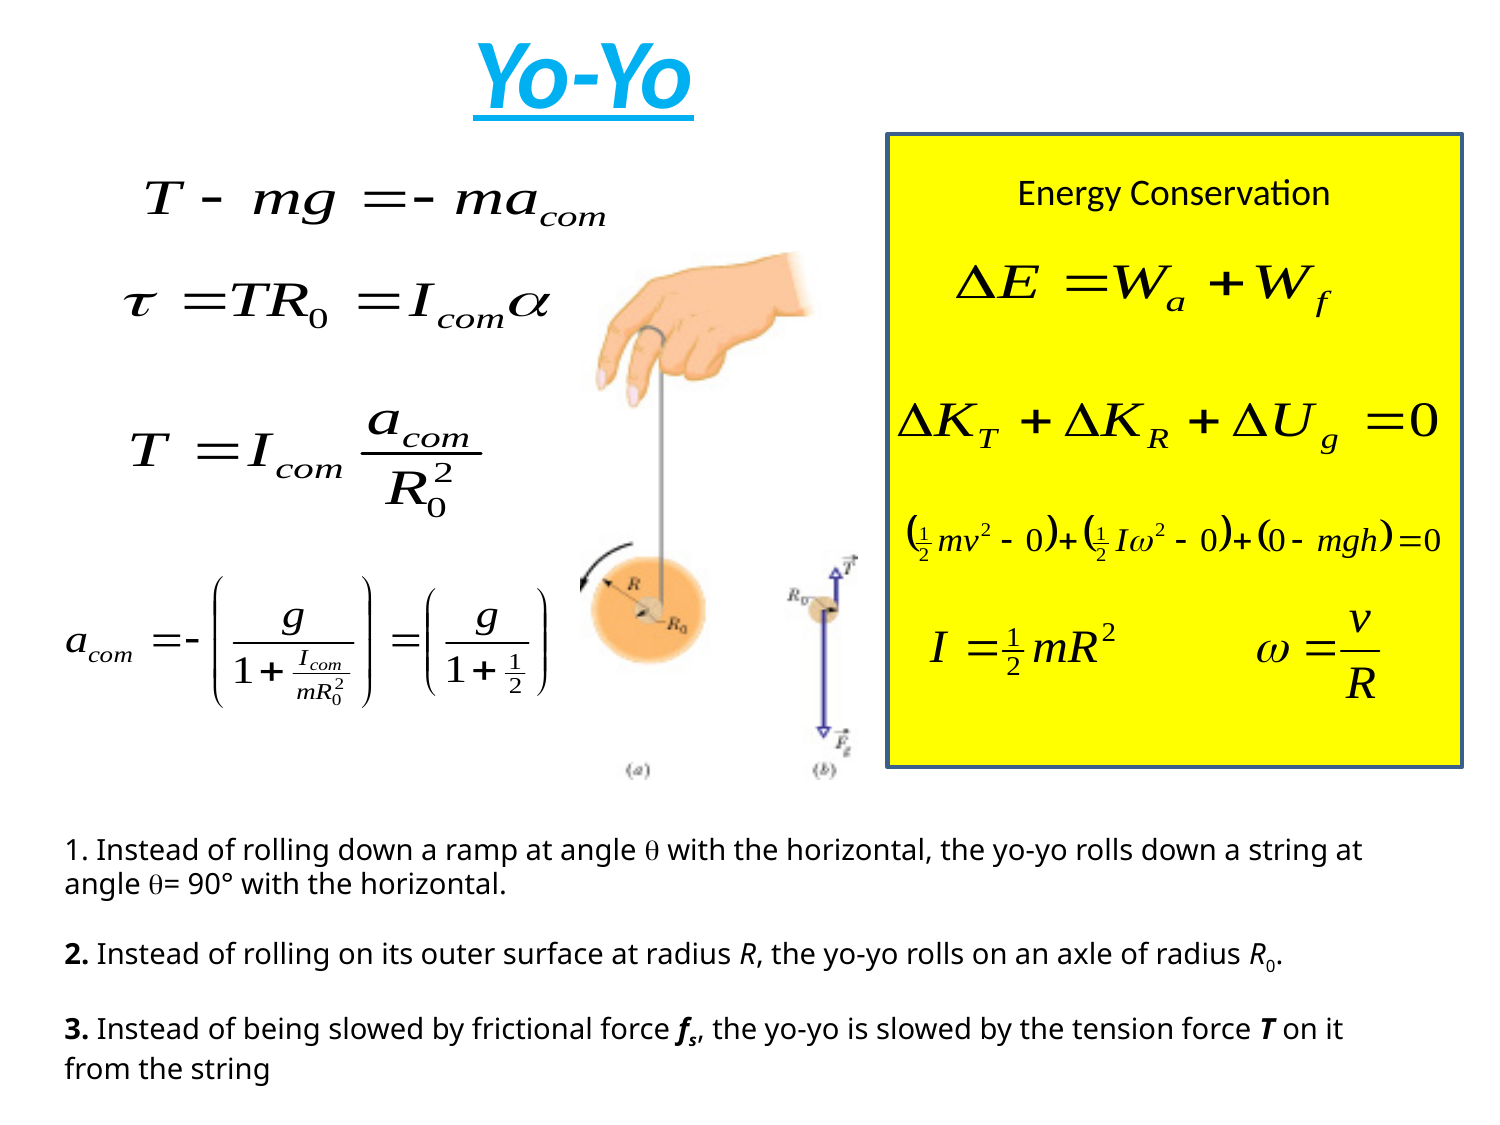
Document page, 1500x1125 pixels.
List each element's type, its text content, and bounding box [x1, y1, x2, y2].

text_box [57, 567, 559, 718]
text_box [120, 387, 496, 529]
picture [579, 251, 858, 780]
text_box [116, 266, 569, 342]
text_box 1. Instead of rolling down a ramp at angle  with the horizontal, the yo-yo rolls down a string at angle = 90° with the horizontal. 2. Instead of rolling on its outer surface at radius R, the yo-yo rolls on an axle of radius R0. 3. Instead of being slowed by frictional force fs, the yo-yo is slowed by the tension force T on it from the string [49, 823, 1389, 1093]
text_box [887, 133, 1462, 768]
text_box Yo-Yo [458, 1, 709, 136]
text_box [134, 164, 622, 240]
